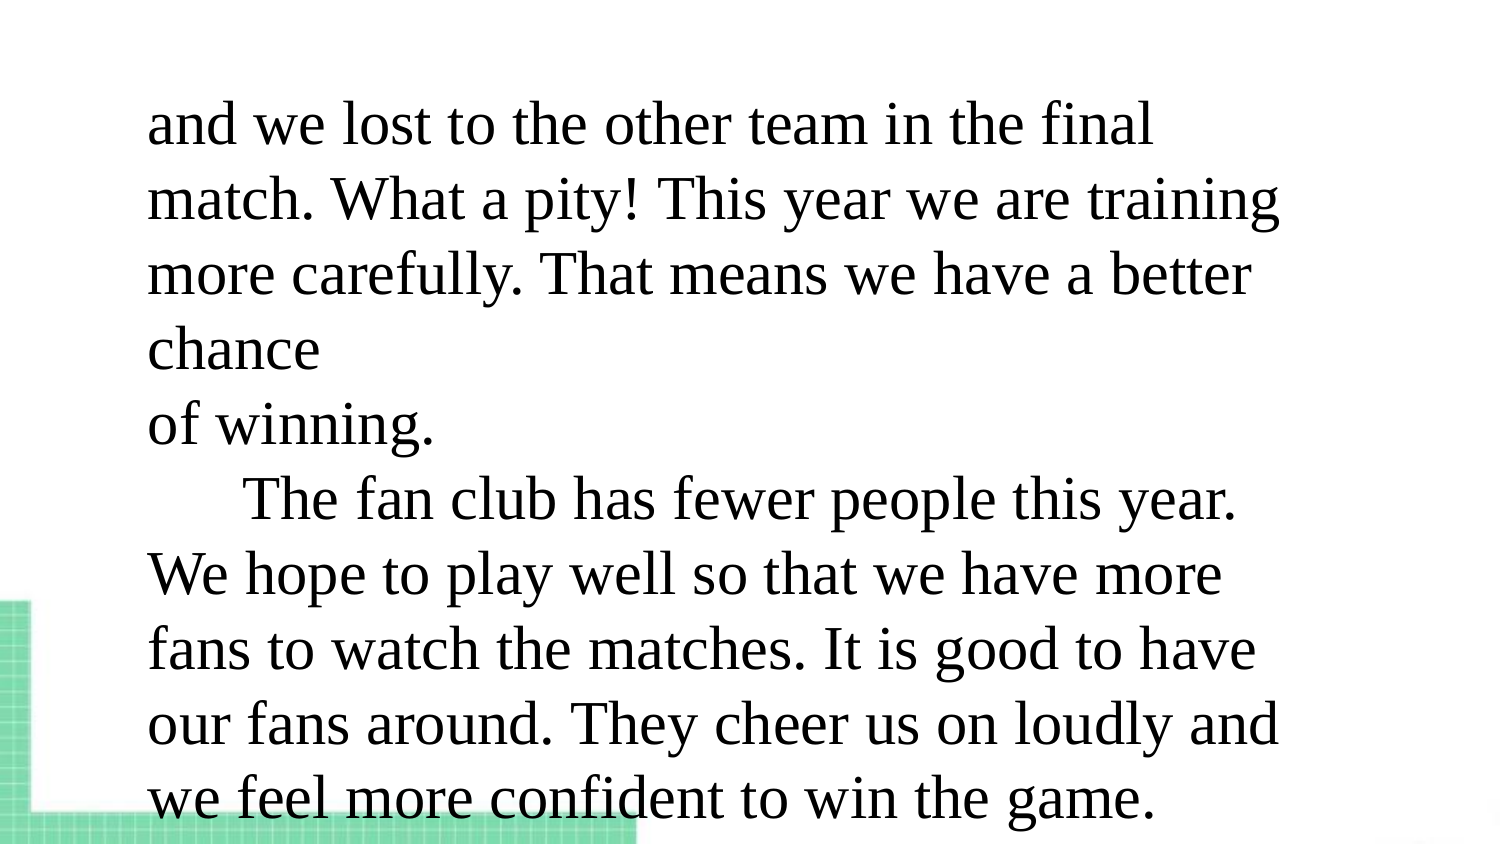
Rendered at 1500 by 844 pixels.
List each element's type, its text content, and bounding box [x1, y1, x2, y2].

picture [0, 0, 1500, 844]
text_box and we lost to the other team in the final match. What a pity! This year we are training more carefully. That means we have a better chance of winning. The fan club has fewer people this year. We hope to play well so that we have more fans to watch the matches. It is good to have our fans around. They cheer us on loudly and we feel more confident to win the game. [136, 76, 1346, 838]
